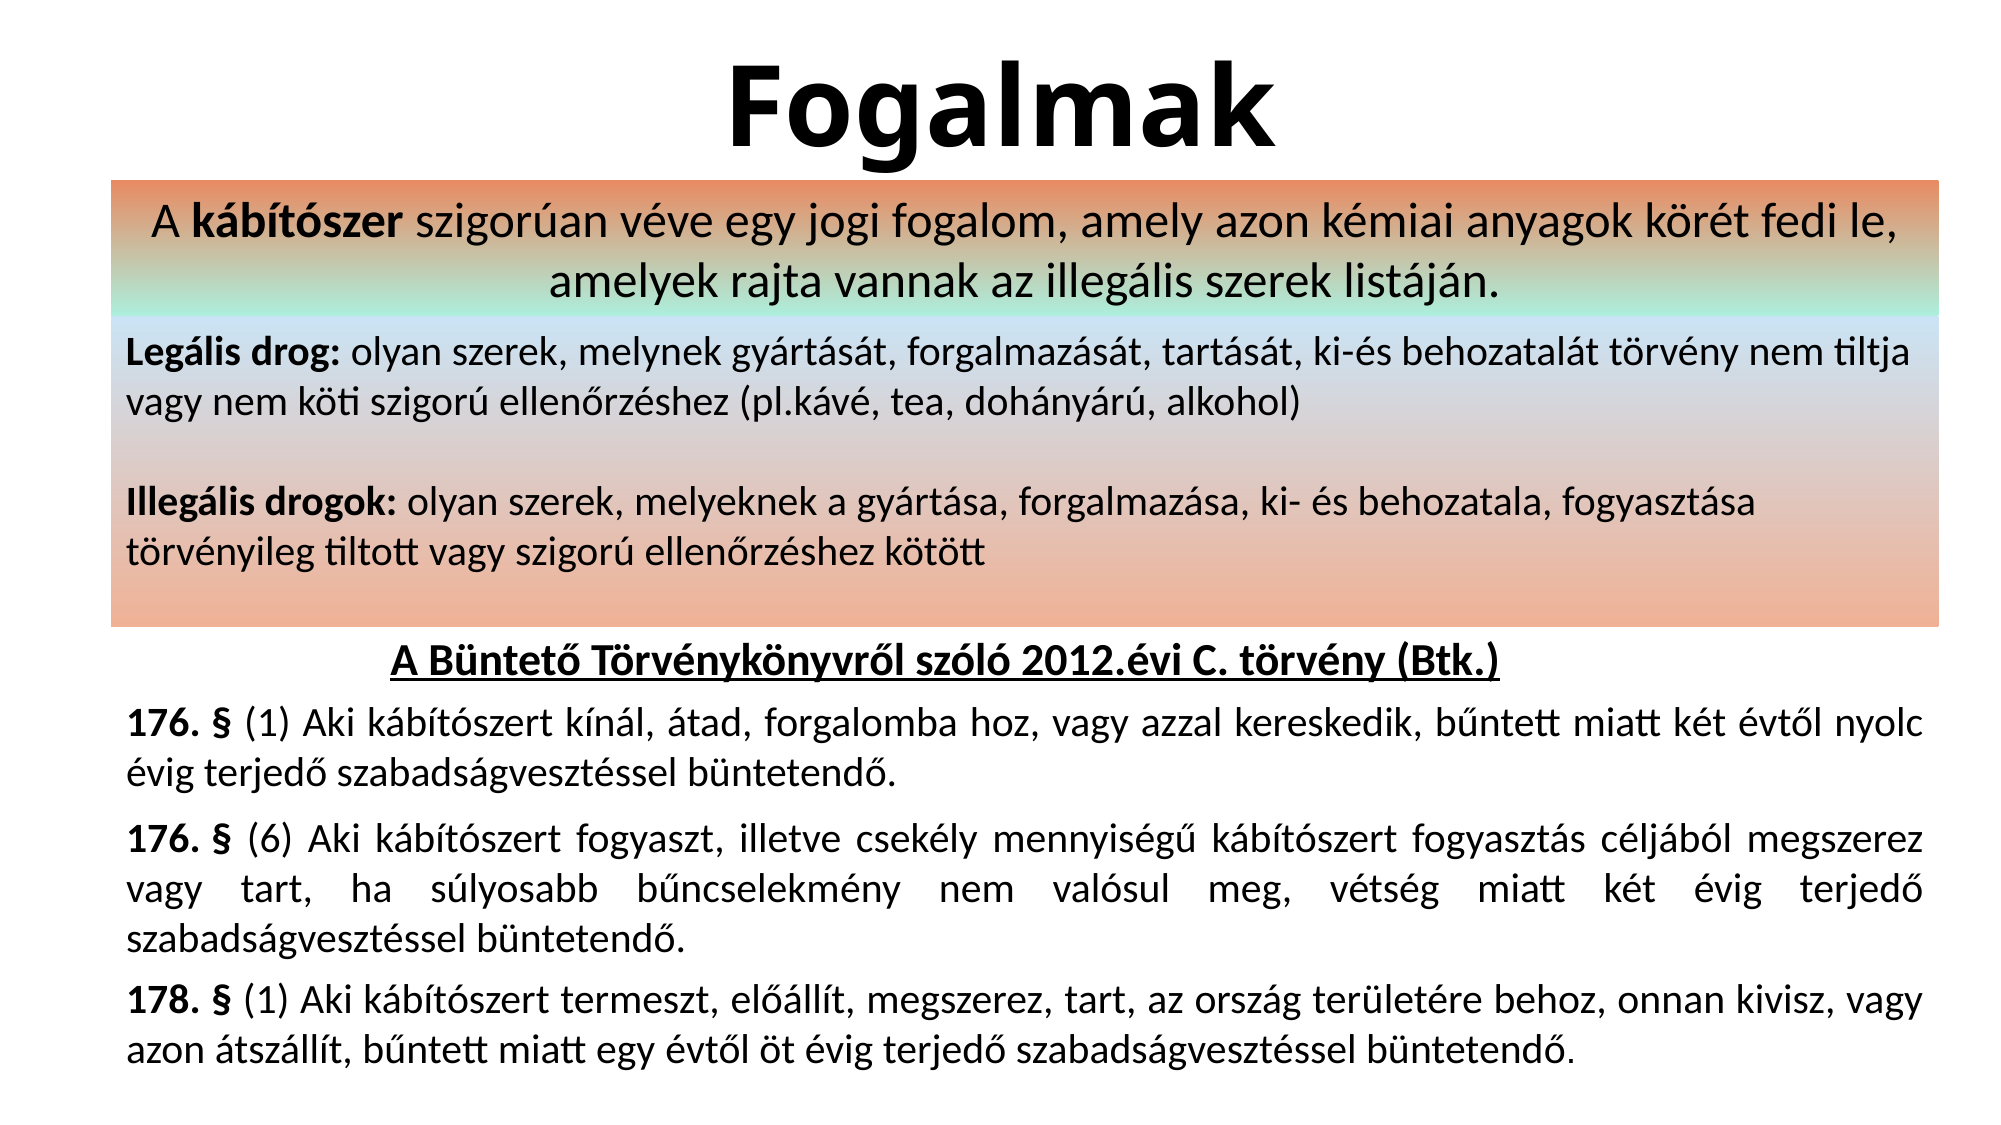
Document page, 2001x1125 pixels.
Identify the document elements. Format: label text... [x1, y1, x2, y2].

text_box A Büntető Törvénykönyvről szóló 2012.évi C. törvény (Btk.) [375, 621, 1515, 687]
text_box A kábítószer szigorúan véve egy jogi fogalom, amely azon kémiai anyagok körét fedi le, amelyek rajta vannak az illegális szerek listáján. [111, 180, 1939, 316]
text_box 176. § (6) Aki kábítószert fogyaszt, illetve csekély mennyiségű kábítószert fogyasztás céljából megszerez vagy tart, ha súlyosabb bűncselekmény nem valósul meg, vétség miatt két évig terjedő szabadságvesztéssel büntetendő. [111, 803, 1939, 969]
title Fogalmak [137, 0, 1863, 180]
text_box 178. § (1) Aki kábítószert termeszt, előállít, megszerez, tart, az ország területére behoz, onnan kivisz, vagy azon átszállít, bűntett miatt egy évtől öt évig terjedő szabadságvesztéssel büntetendő. [111, 969, 1939, 1080]
text_box 176. § (1) Aki kábítószert kínál, átad, forgalomba hoz, vagy azzal kereskedik, bűntett miatt két évtől nyolc évig terjedő szabadságvesztéssel büntetendő. [111, 687, 1939, 803]
text_box Legális drog: olyan szerek, melynek gyártását, forgalmazását, tartását, ki-és behozatalát törvény nem tiltja vagy nem köti szigorú ellenőrzéshez (pl.kávé, tea, dohányárú, alkohol) Illegális drogok: olyan szerek, melyeknek a gyártása, forgalmazása, ki- és behozatala, fogyasztása törvényileg tiltott vagy szigorú ellenőrzéshez kötött [111, 316, 1939, 627]
